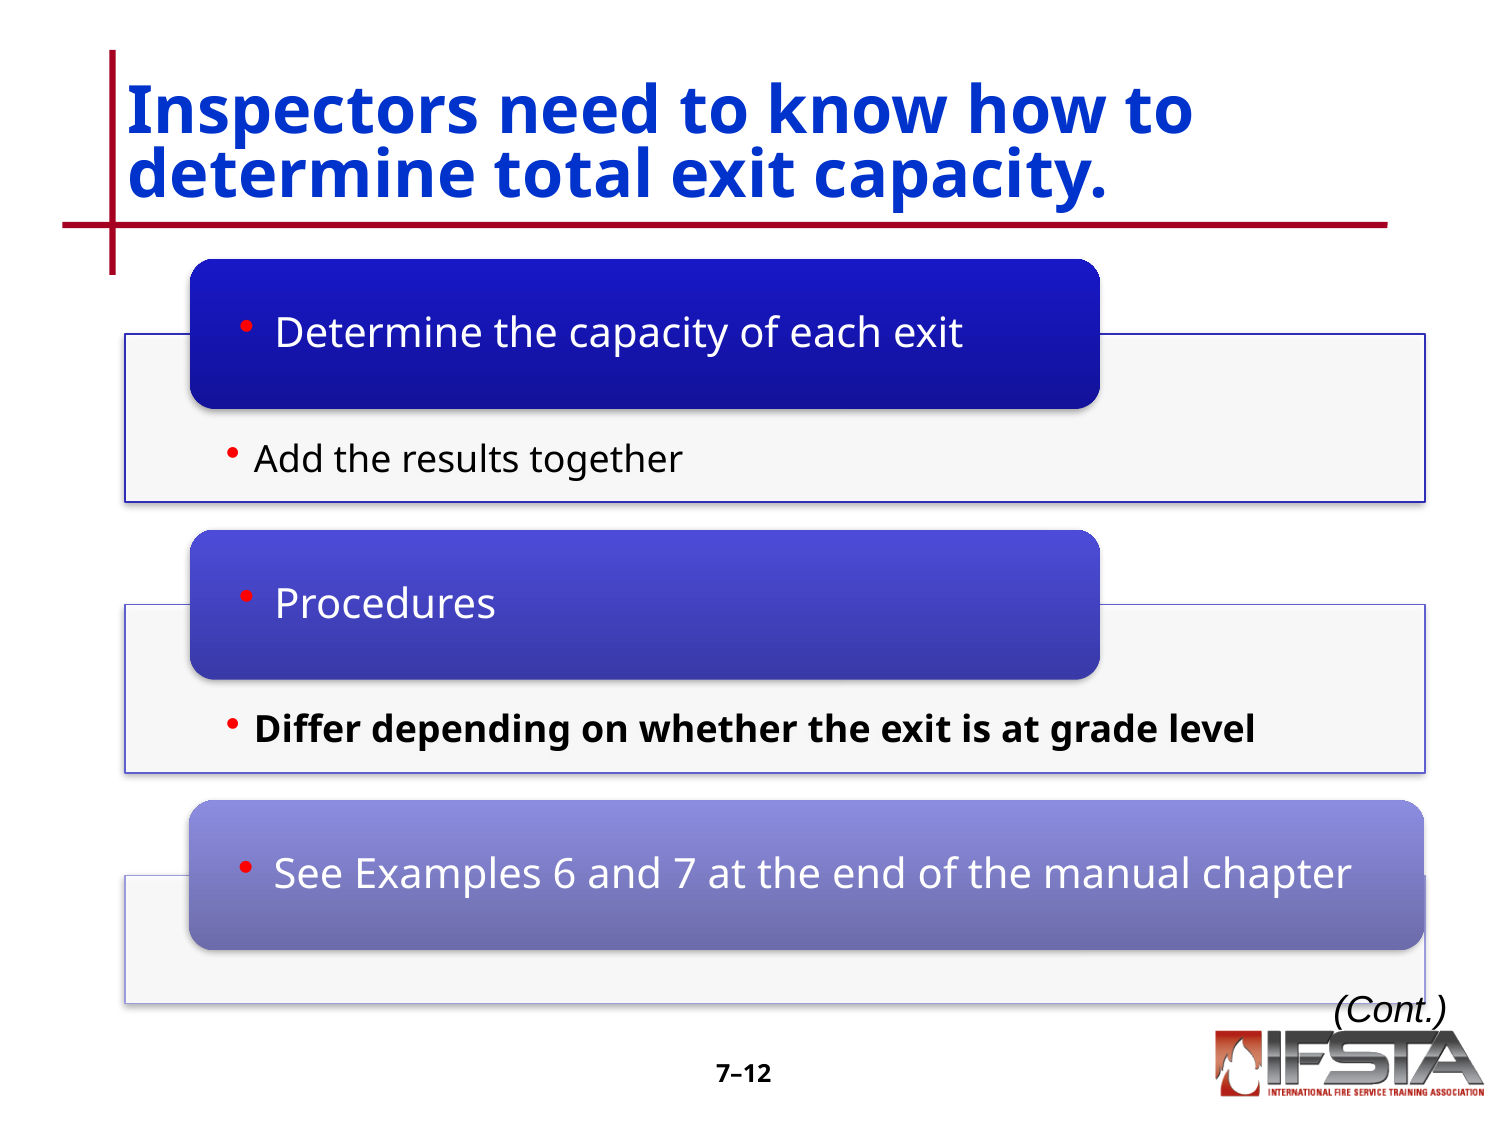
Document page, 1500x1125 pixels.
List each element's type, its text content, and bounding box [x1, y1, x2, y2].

picture [1215, 1030, 1485, 1099]
title Inspectors need to know how to determine total exit capacity. [112, 75, 1388, 250]
text_box (Cont.) [1212, 977, 1463, 1038]
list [124, 249, 1426, 1013]
slide_number 7–11 [587, 1050, 900, 1125]
